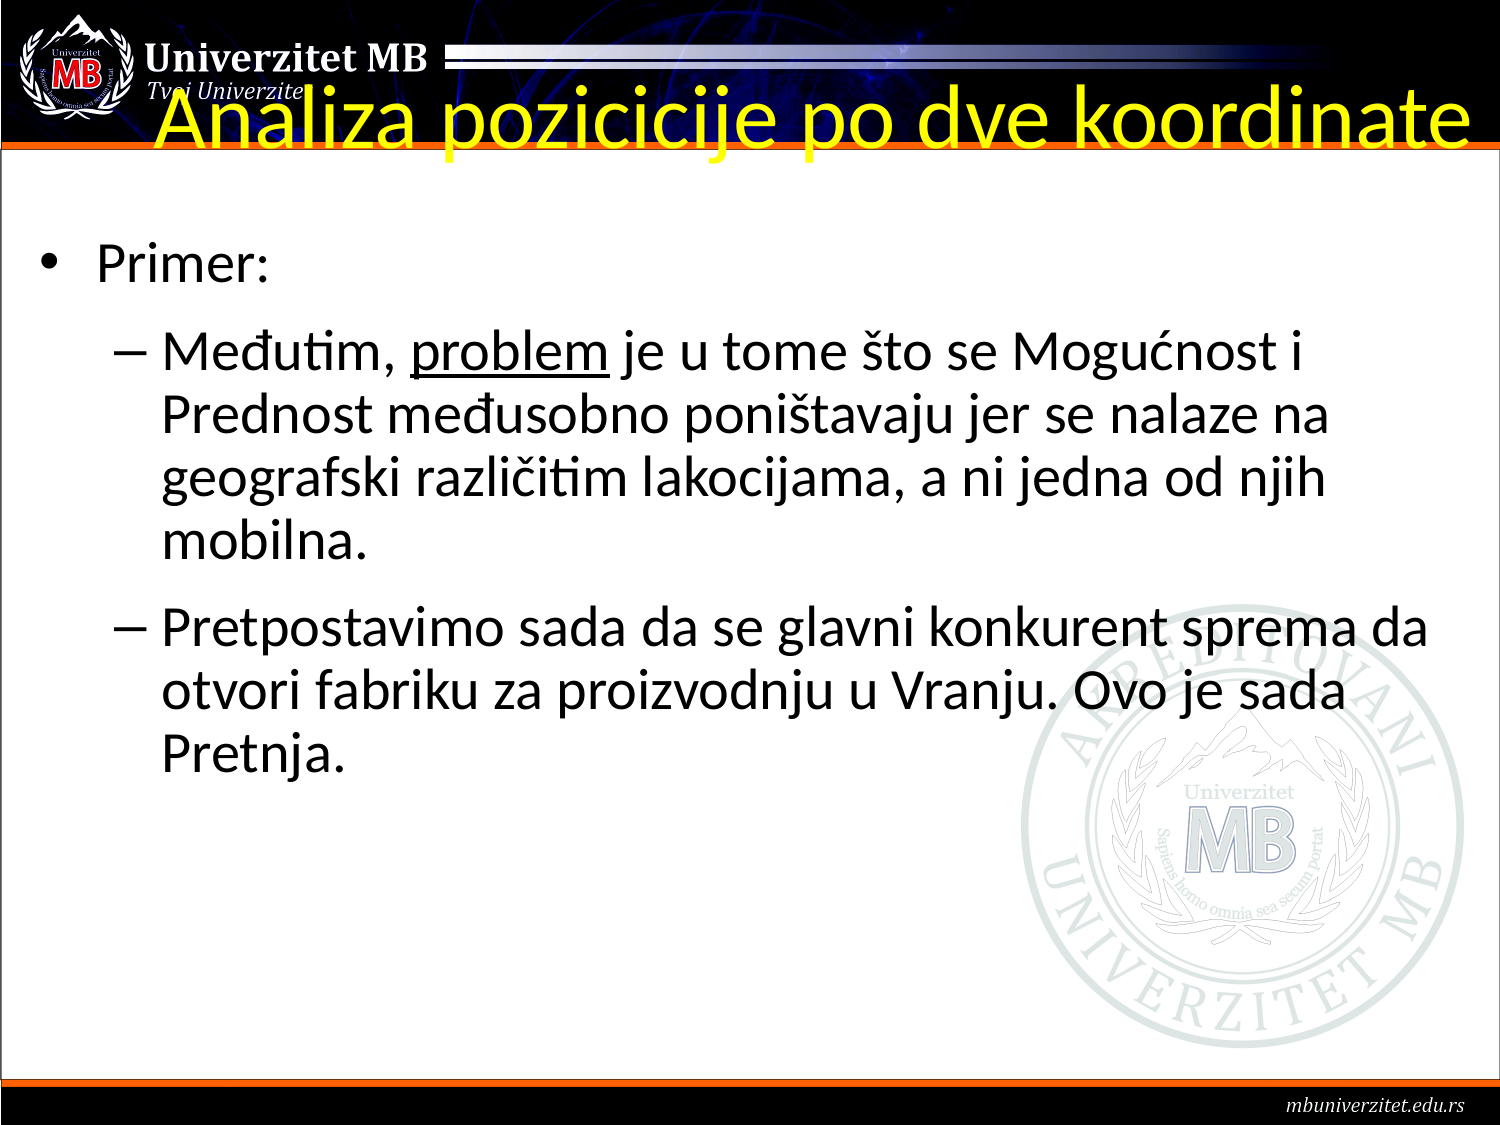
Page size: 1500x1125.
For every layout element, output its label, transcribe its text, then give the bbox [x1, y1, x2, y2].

list Primer: Međutim, problem je u tome što se Mogućnost i Prednost međusobno poništavaju jer se nalaze na geografski različitim lakocijama, a ni jedna od njih mobilna. Pretpostavimo sada da se glavni konkurent sprema da otvori fabriku za proizvodnju u Vranju. Ovo je sada Pretnja. [24, 224, 1475, 975]
title Analiza pozicicije po dve koordinate [66, 30, 1500, 194]
picture [0, 1, 1500, 1125]
